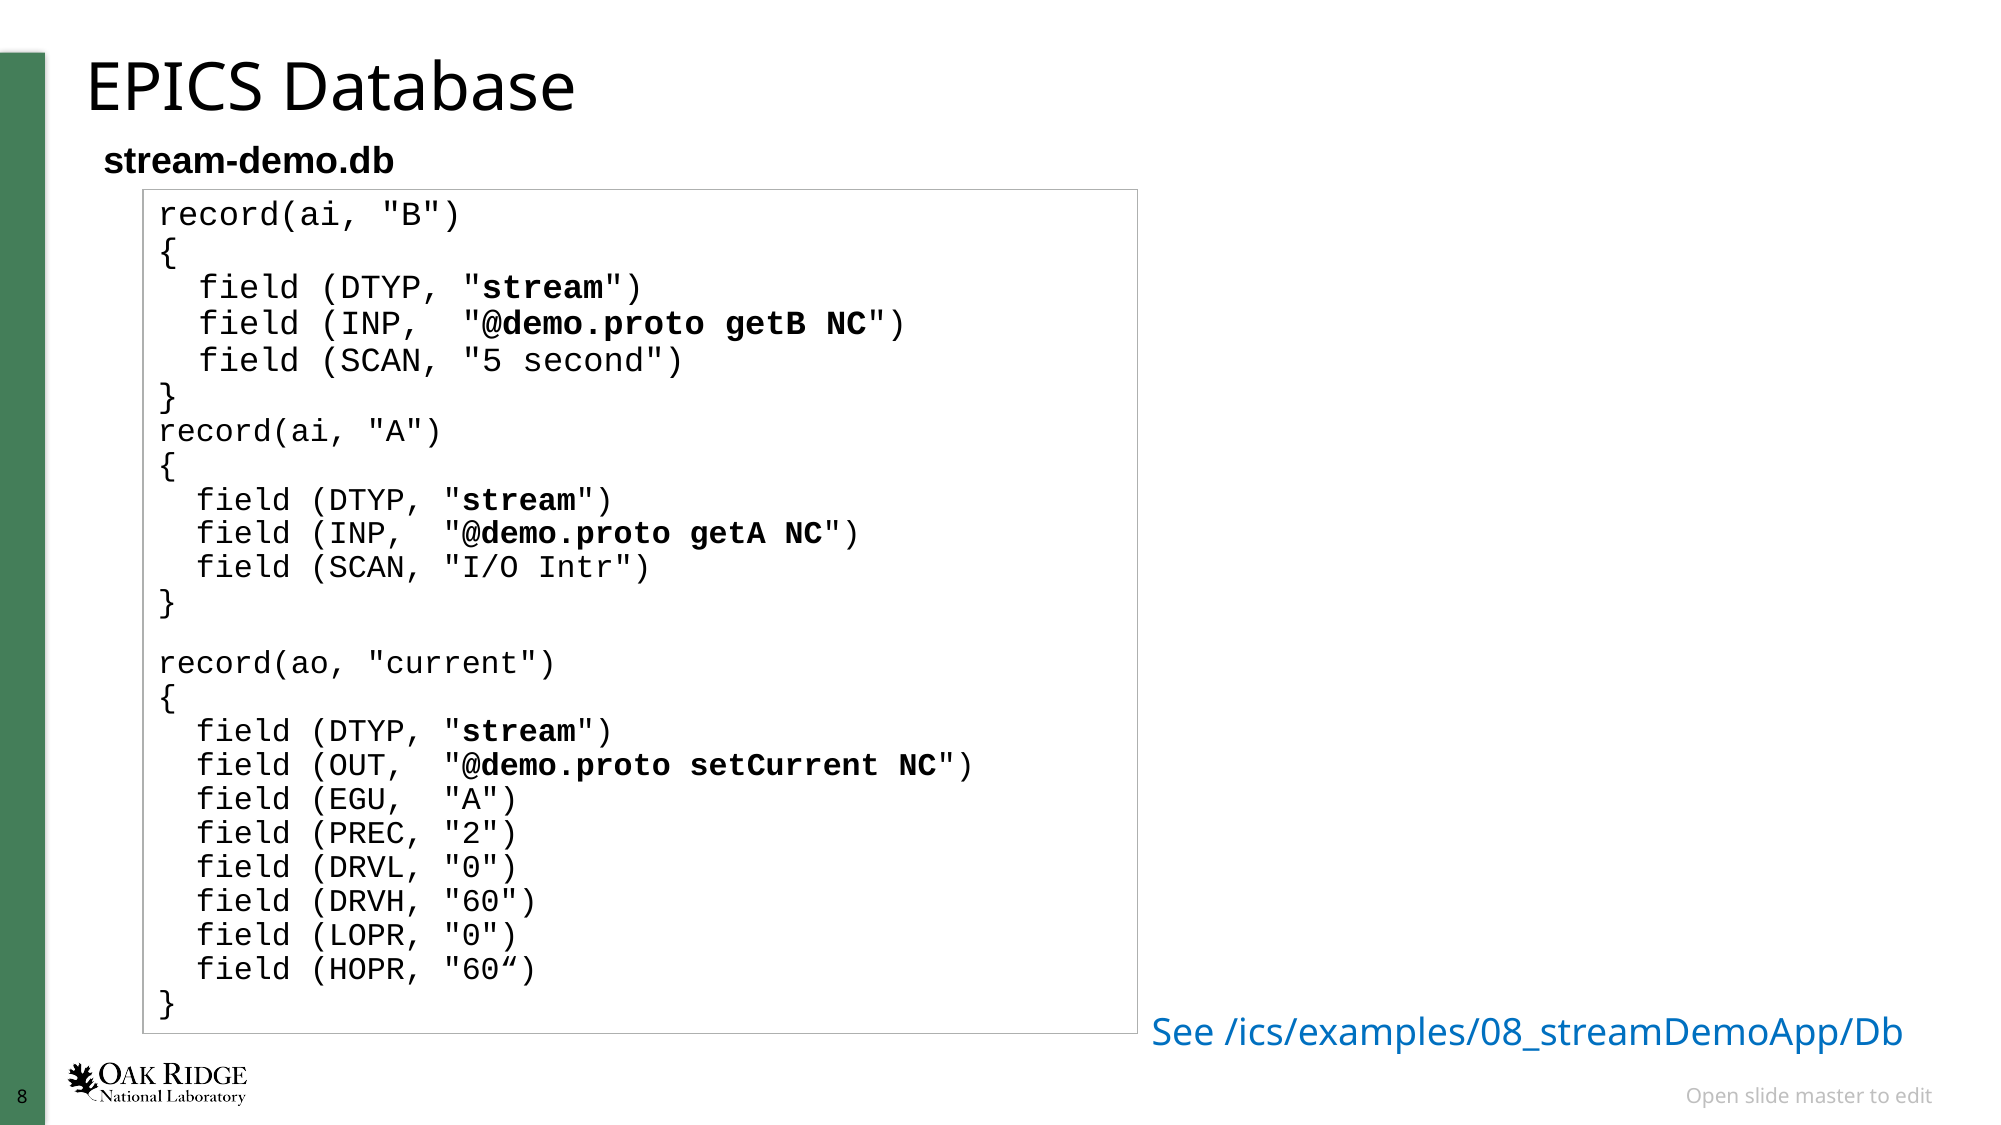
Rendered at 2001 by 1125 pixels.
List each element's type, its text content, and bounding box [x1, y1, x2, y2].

title EPICS Database [70, 44, 1946, 134]
text_box stream-demo.db [88, 128, 673, 189]
text_box See /ics/examples/08_streamDemoApp/Db [1136, 1005, 1920, 1061]
picture [67, 1062, 247, 1106]
list record(ai, "B") { field (DTYP, "stream") field (INP, "@demo.proto getB NC") field (SCAN, "5 second") } record(ai, "A") { field (DTYP, "stream") field (INP, "@demo.proto getA NC") field (SCAN, "I/O Intr") } record(ao, "current") { field (DTYP, "stream") field (OUT, "@demo.proto setCurrent NC") field (EGU, "A") field (PREC, "2") field (DRVL, "0") field (DRVH, "60") field (LOPR, "0") field (HOPR, "60“) } [142, 189, 1138, 1034]
